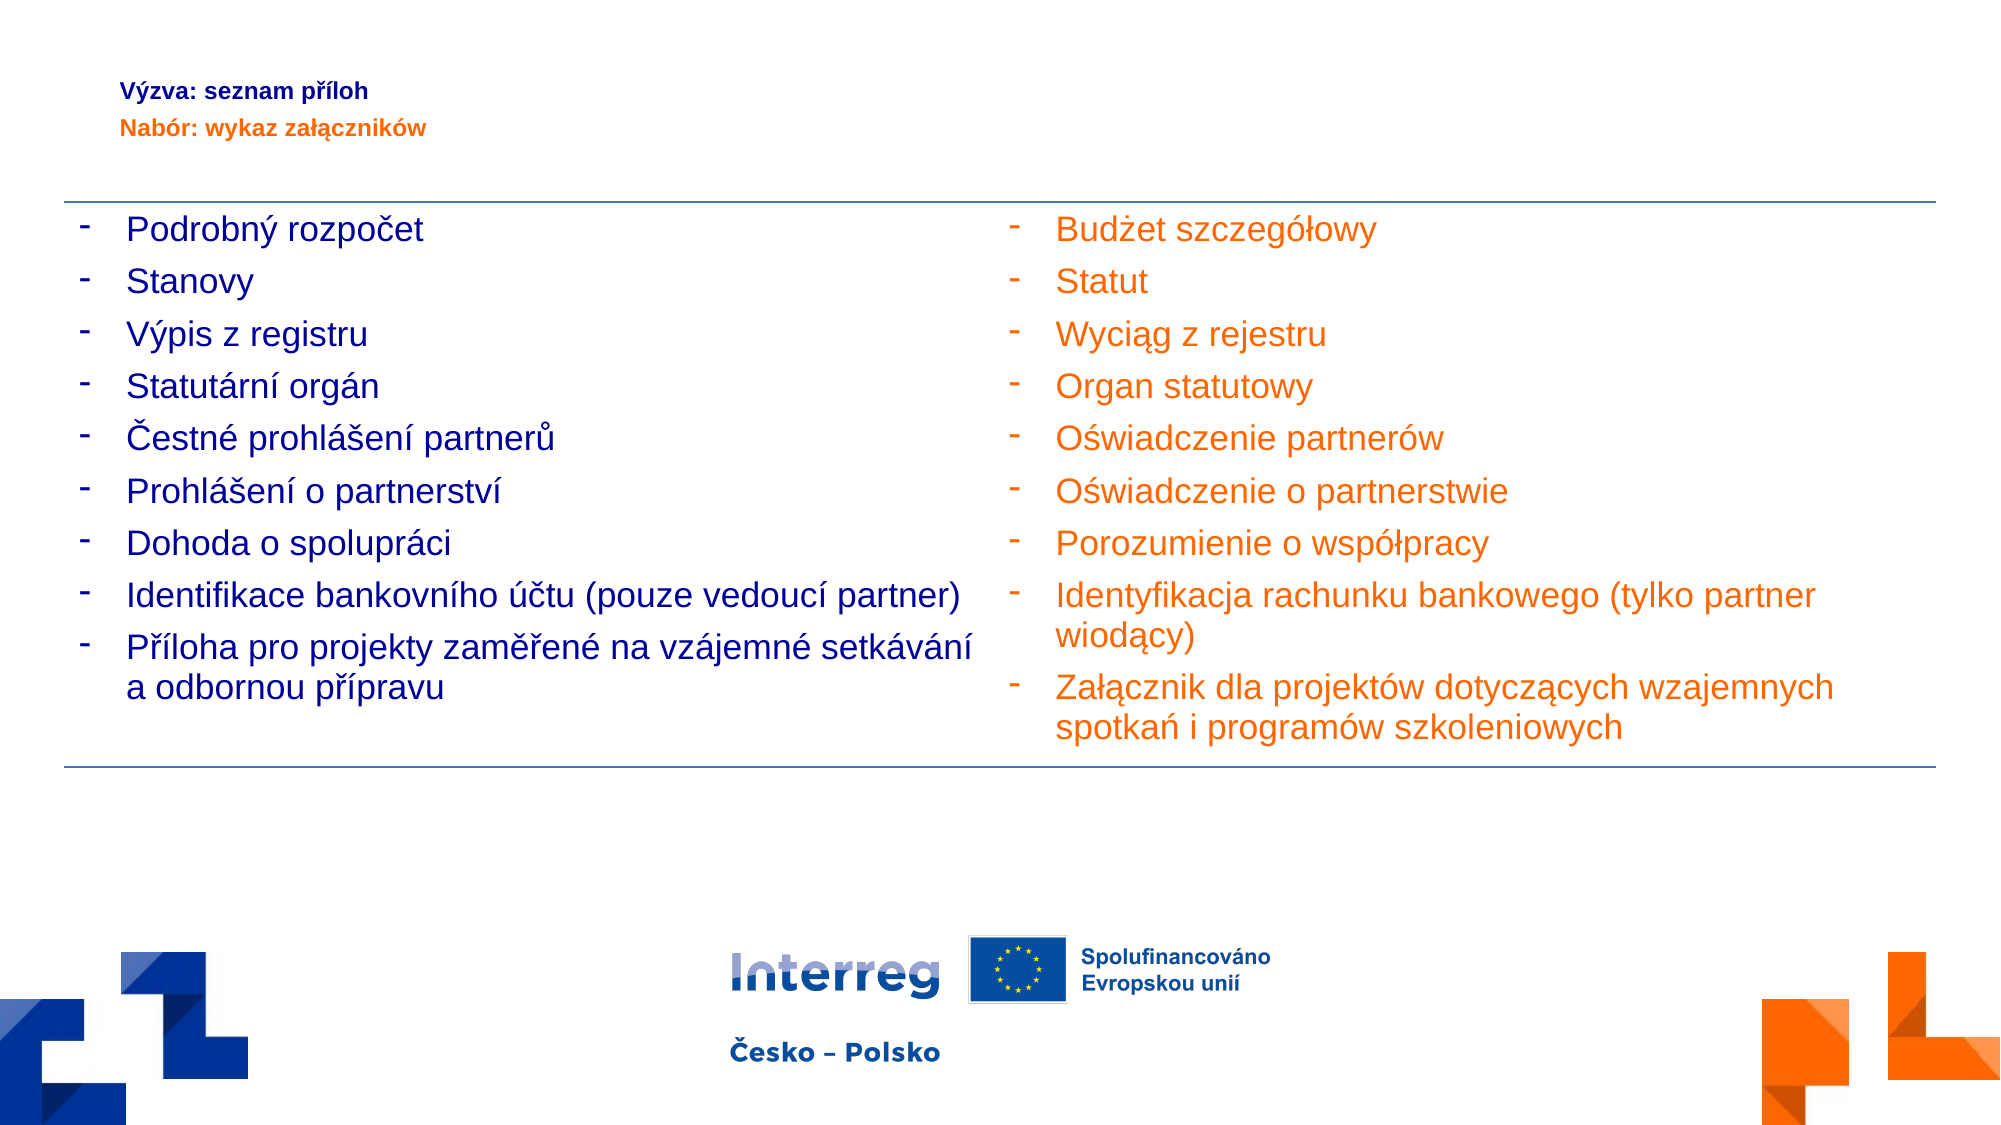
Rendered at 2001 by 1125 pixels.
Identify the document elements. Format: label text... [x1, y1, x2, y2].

title Výzva: seznam příloh Nabór: wykaz załączników [104, 59, 1896, 149]
table_header Budżet szczegółowy Statut Wyciąg z rejestru Organ statutowy Oświadczenie partnerów Oświadczenie o partnerstwie Porozumienie o współpracy Identyfikacja rachunku bankowego (tylko partner wiodący) Załącznik dla projektów dotyczących wzajemnych spotkań i programów szkoleniowych [994, 203, 1936, 766]
picture [1888, 952, 2000, 1080]
table_header Podrobný rozpočet Stanovy Výpis z registru Statutární orgán Čestné prohlášení partnerů Prohlášení o partnerství Dohoda o spolupráci Identifikace bankovního účtu (pouze vedoucí partner) Příloha pro projekty zaměřené na vzájemné setkávání a odbornou přípravu [64, 203, 994, 766]
picture [1761, 999, 1849, 1125]
picture [0, 952, 248, 1125]
picture [727, 931, 1273, 1068]
